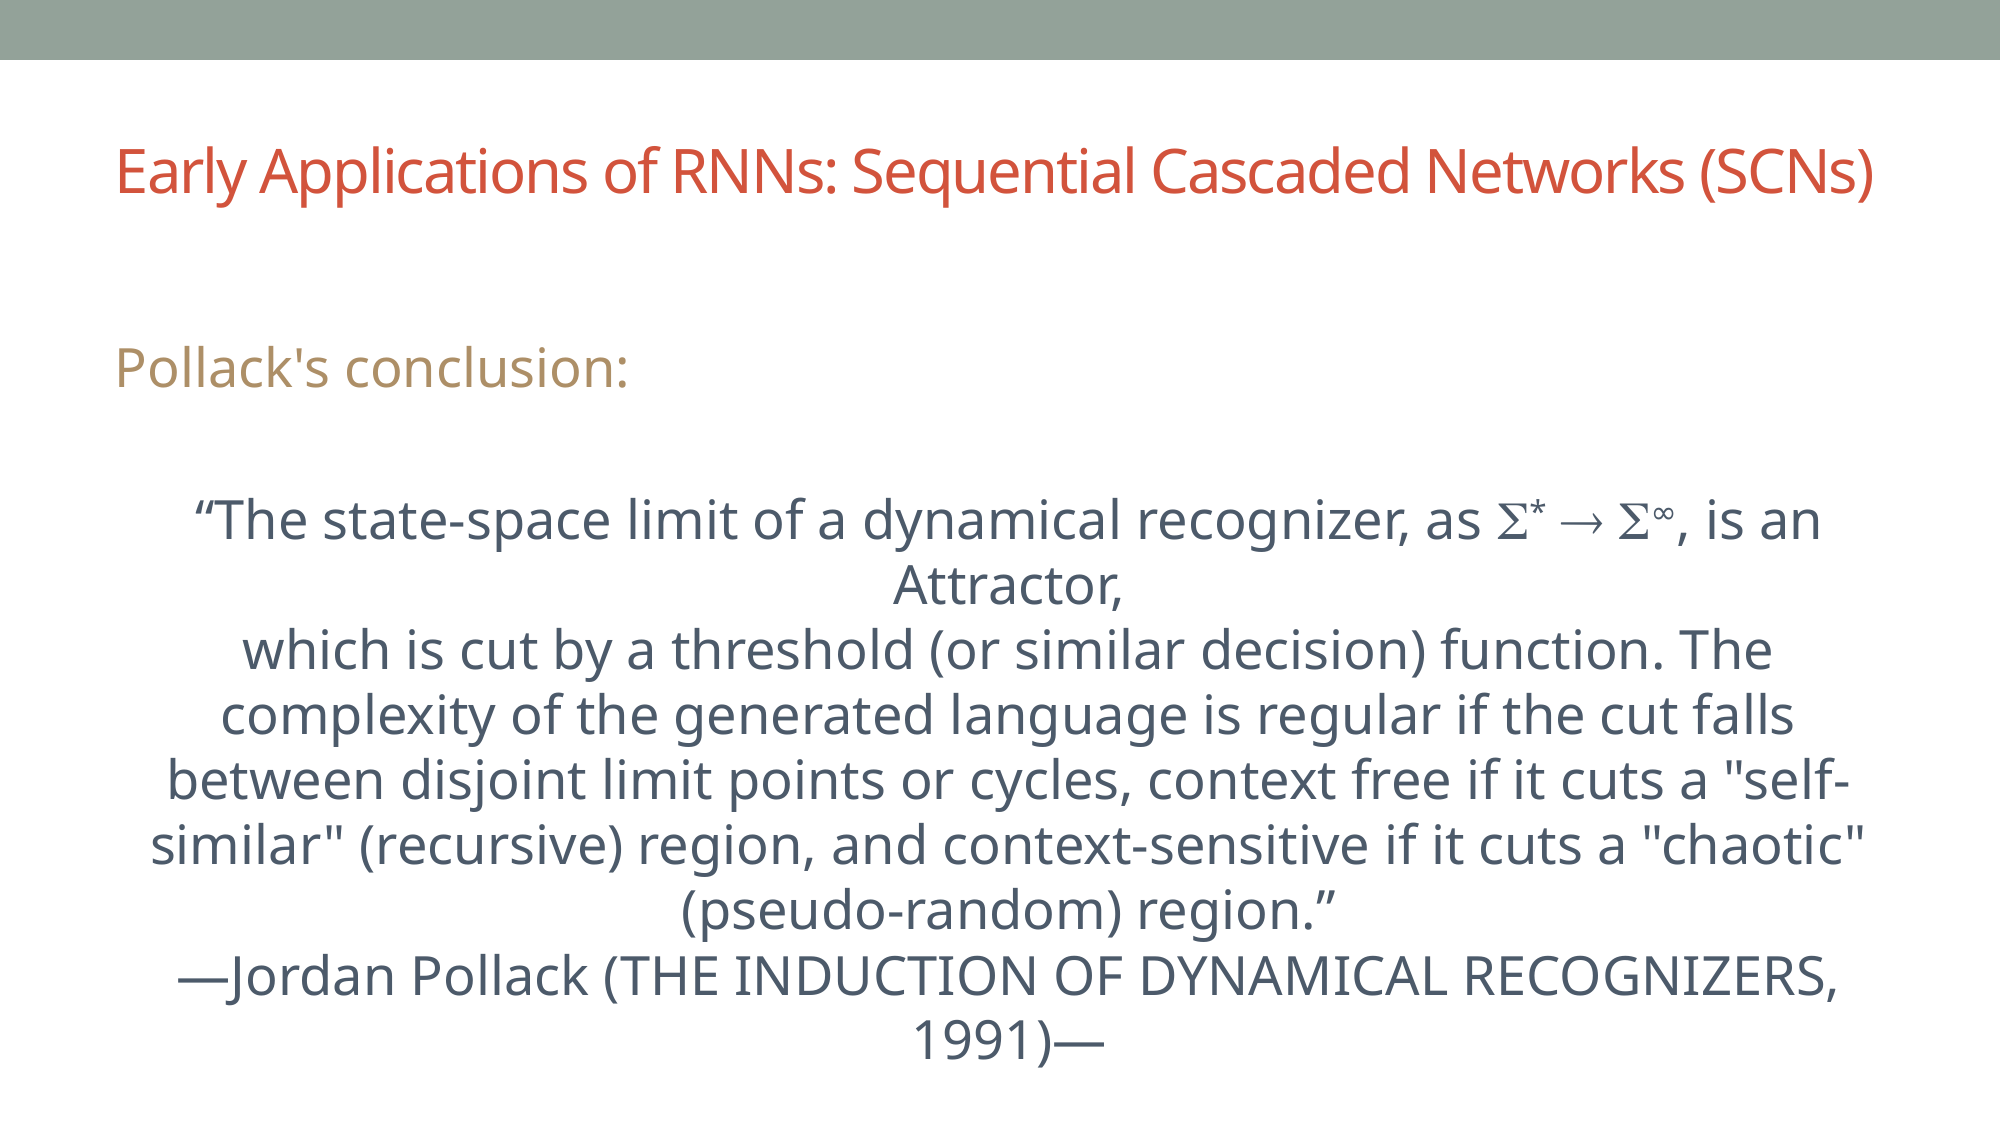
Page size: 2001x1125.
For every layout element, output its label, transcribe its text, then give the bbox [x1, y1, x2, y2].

list Pollack's conclusion: “The state-space limit of a dynamical recognizer, as S*  S∞, is an Attractor, which is cut by a threshold (or similar decision) function. The complexity of the generated language is regular if the cut falls between disjoint limit points or cycles, context free if it cuts a "self-similar" (recursive) region, and context-sensitive if it cuts a "chaotic" (pseudo-random) region.” —Jordan Pollack (The Induction of Dynamical Recognizers, 1991)— [99, 249, 1919, 1089]
title Early Applications of RNNs: Sequential Cascaded Networks (SCNs) [99, 87, 1900, 249]
